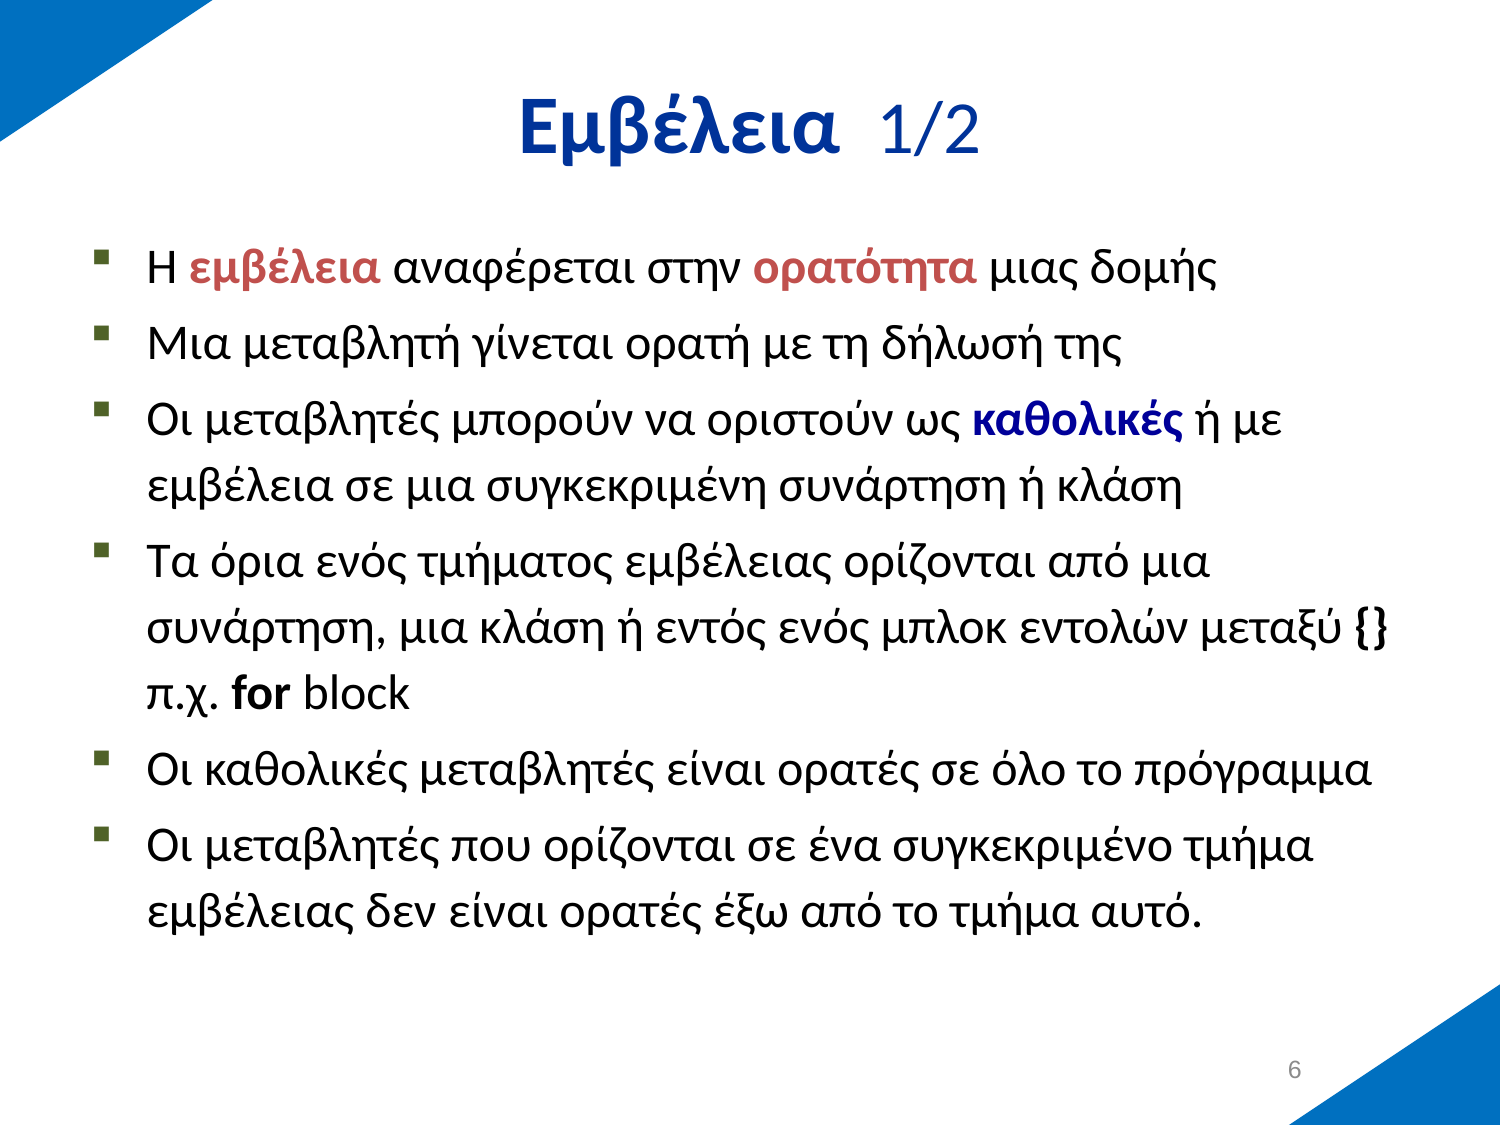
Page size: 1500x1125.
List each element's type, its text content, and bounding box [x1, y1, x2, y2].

title Εμβέλεια 1/2 [75, 45, 1425, 197]
slide_number 5 [1074, 1042, 1317, 1094]
list Η εμβέλεια αναφέρεται στην ορατότητα μιας δομής Μια μεταβλητή γίνεται ορατή με τη δήλωσή της Οι μεταβλητές μπορούν να οριστούν ως καθολικές ή με εμβέλεια σε μια συγκεκριμένη συνάρτηση ή κλάση Τα όρια ενός τμήματος εμβέλειας ορίζονται από μια συνάρτηση, μια κλάση ή εντός ενός μπλοκ εντολών μεταξύ {} π.χ. for block Οι καθολικές μεταβλητές είναι ορατές σε όλο το πρόγραμμα Οι μεταβλητές που ορίζονται σε ένα συγκεκριμένο τμήμα εμβέλειας δεν είναι ορατές έξω από το τμήμα αυτό. [75, 219, 1425, 1005]
